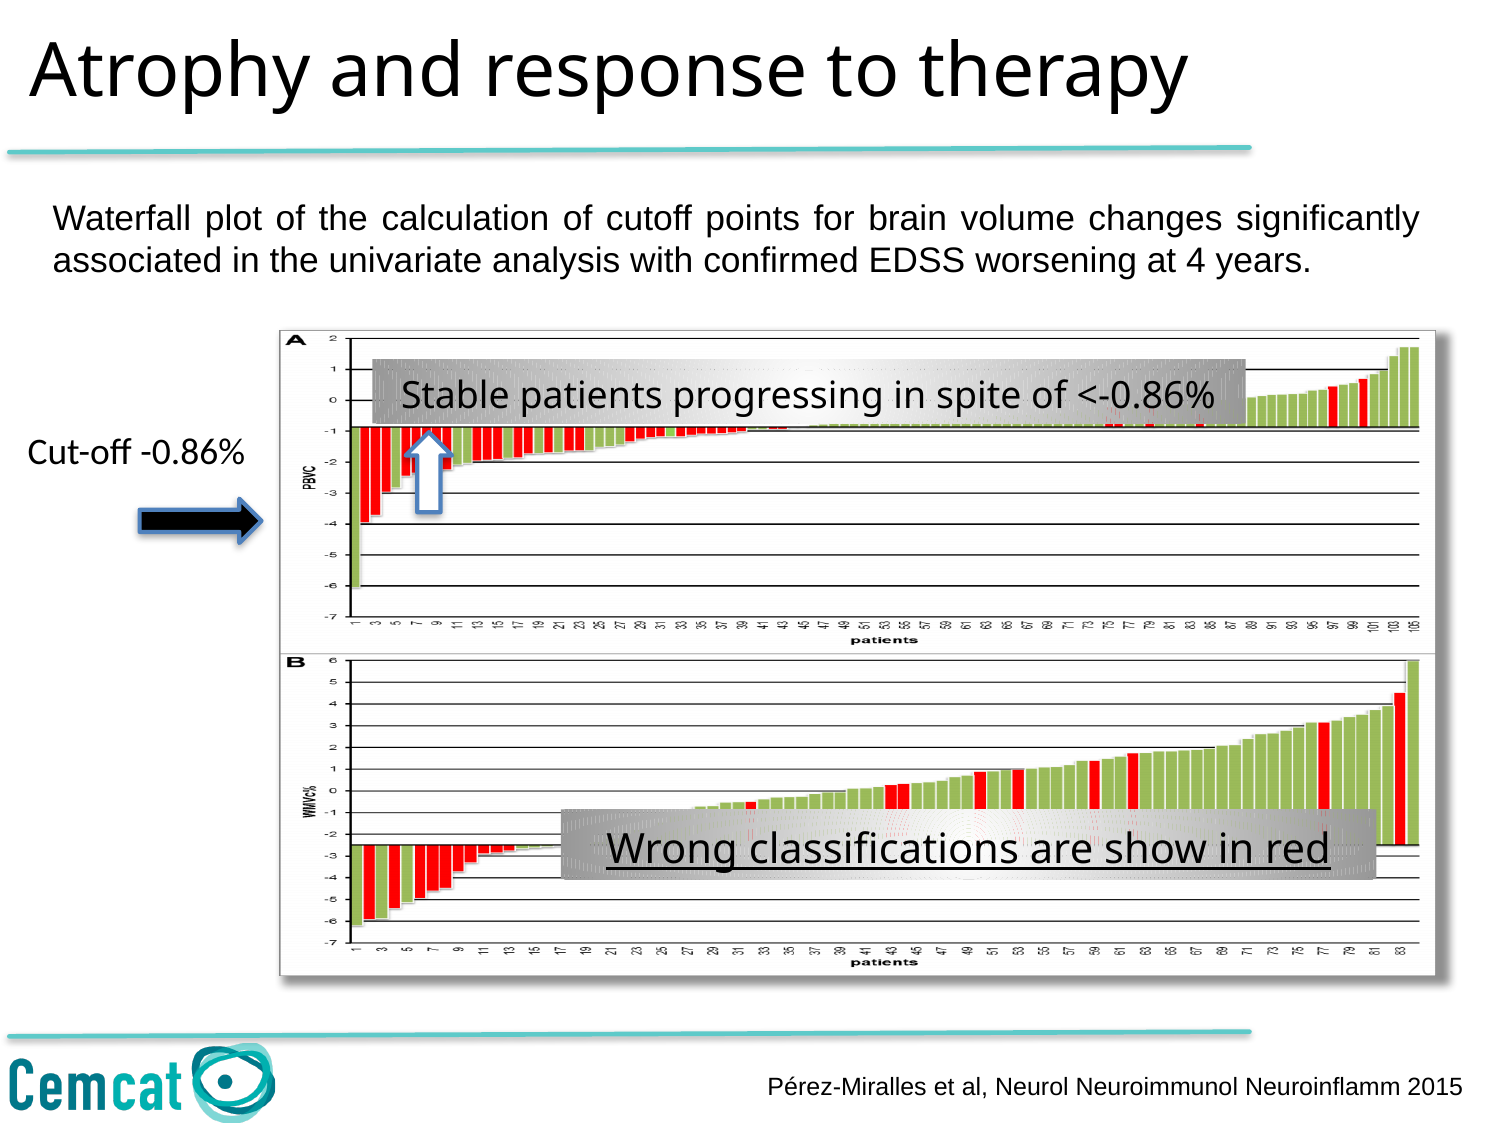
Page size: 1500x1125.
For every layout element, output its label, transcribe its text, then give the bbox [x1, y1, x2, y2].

text_box [139, 498, 262, 544]
picture [9, 1043, 276, 1123]
text_box Waterfall plot of the calculation of cutoff points for brain volume changes significantly associated in the univariate analysis with confirmed EDSS worsening at 4 years. [37, 187, 1436, 288]
text_box Pérez-Miralles et al, Neurol Neuroimmunol Neuroinflamm 2015 [557, 1062, 1480, 1108]
picture [279, 329, 1437, 976]
text_box Atrophy and response to therapy [15, 14, 1377, 120]
text_box Cut-off -0.86% [19, 419, 273, 480]
